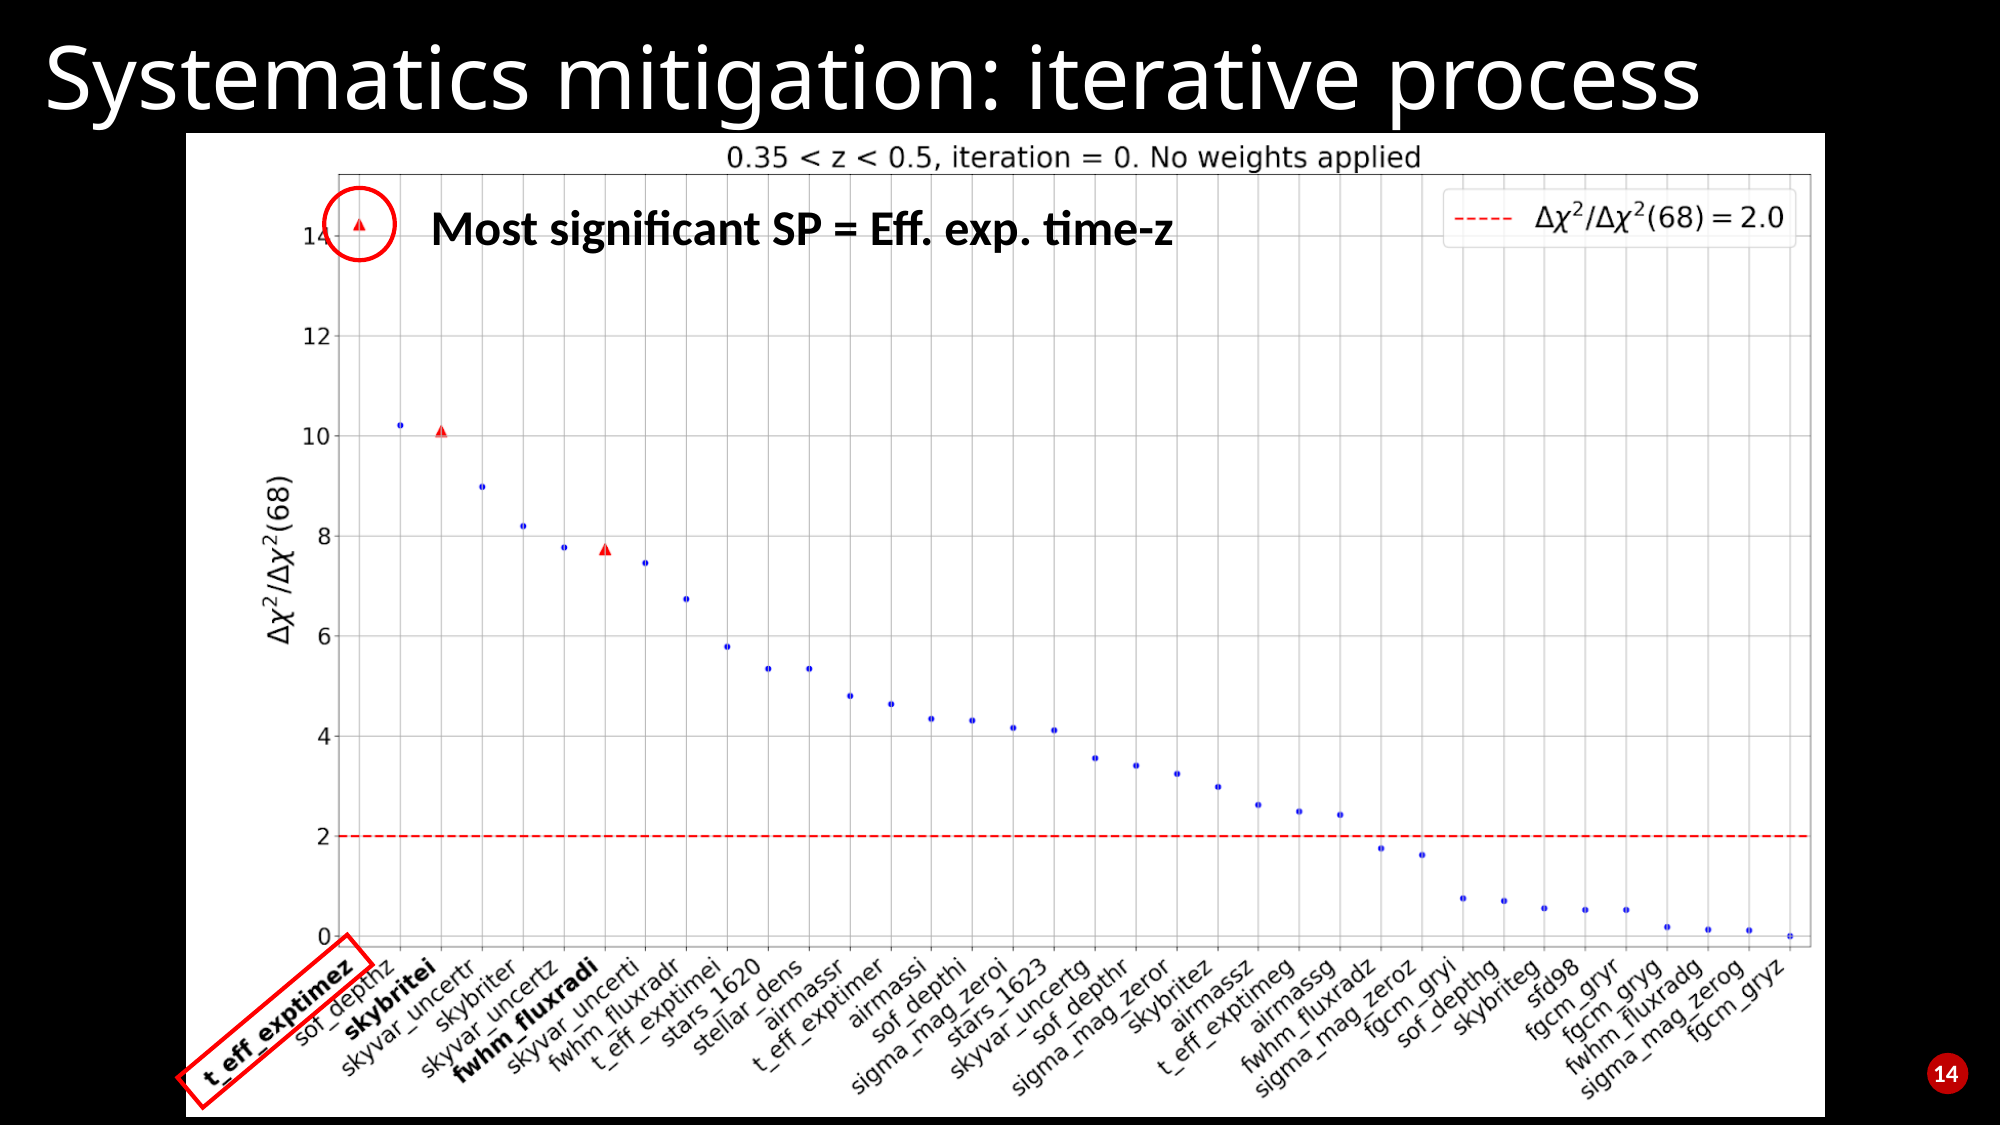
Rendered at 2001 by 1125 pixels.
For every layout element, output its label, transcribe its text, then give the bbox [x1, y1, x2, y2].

slide_number 14 [1825, 1042, 1974, 1103]
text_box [164, 133, 1825, 1117]
title Systematics mitigation: iterative process [29, 25, 1755, 137]
